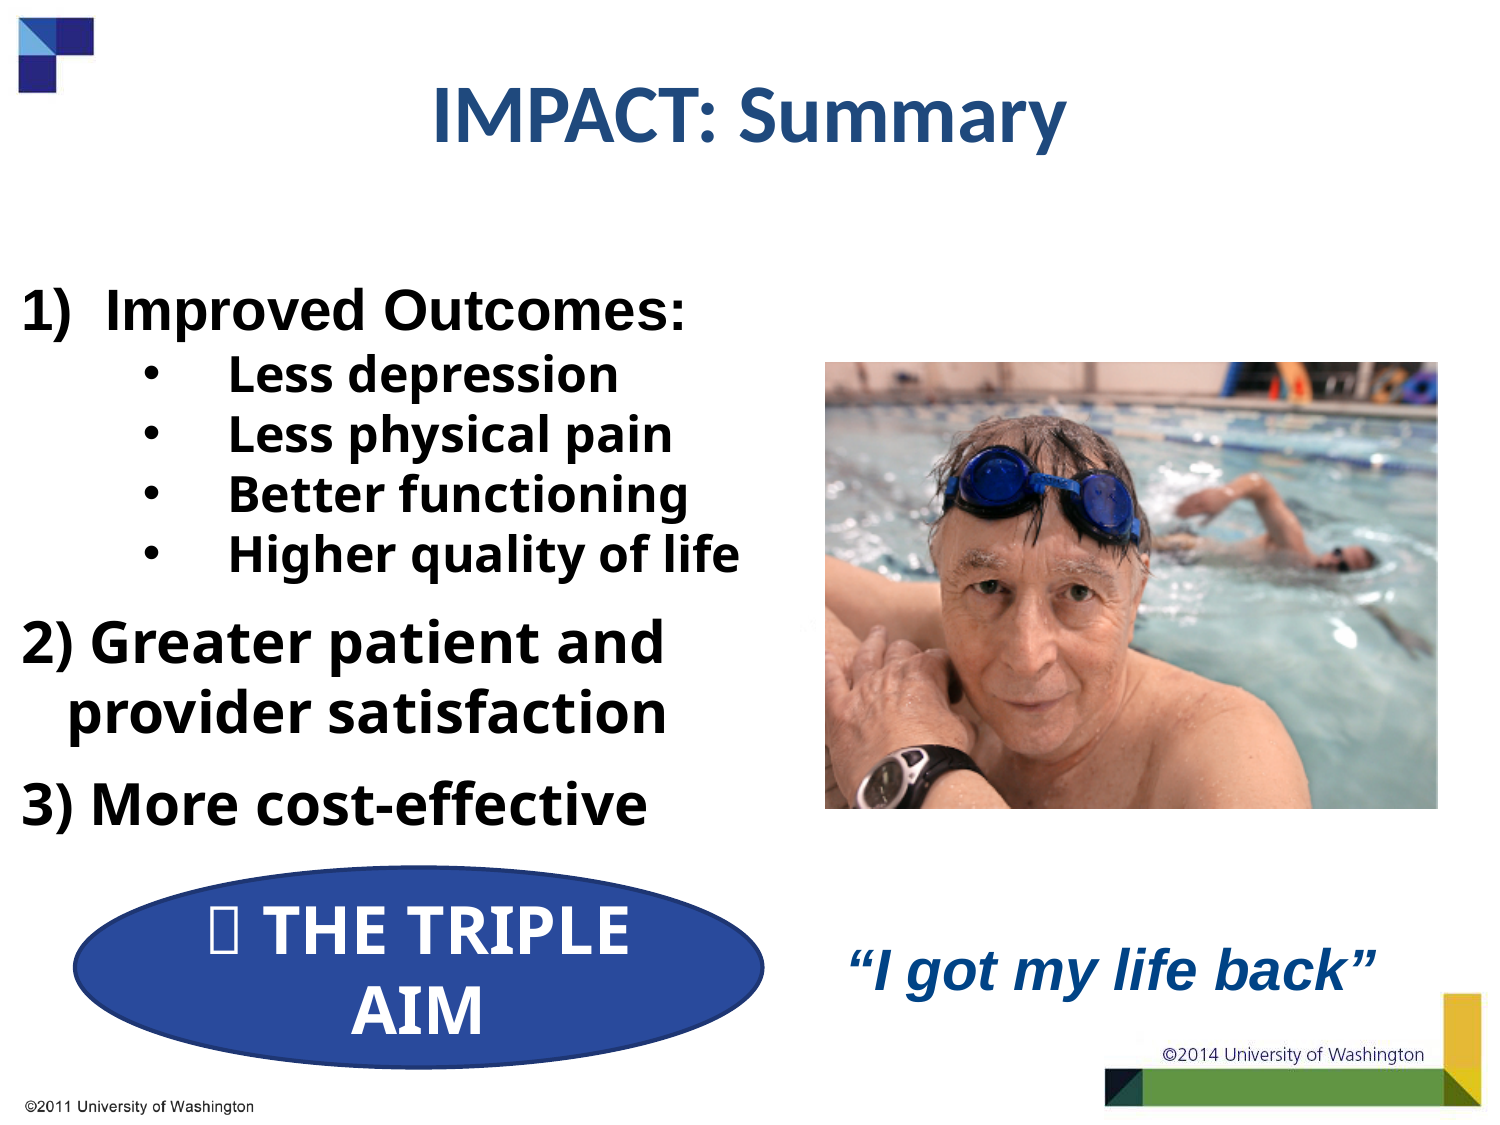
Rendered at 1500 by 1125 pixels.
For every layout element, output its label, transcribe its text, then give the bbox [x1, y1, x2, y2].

text_box “I got my life back” [762, 924, 1392, 1010]
picture [0, 219, 1500, 1125]
title IMPACT: Summary [0, 0, 1500, 219]
text_box Improved Outcomes: Less depression Less physical pain Better functioning Higher quality of life 2) Greater patient and provider satisfaction 3) More cost-effective [6, 264, 869, 1115]
text_box  THE TRIPLE AIM [72, 865, 765, 1070]
